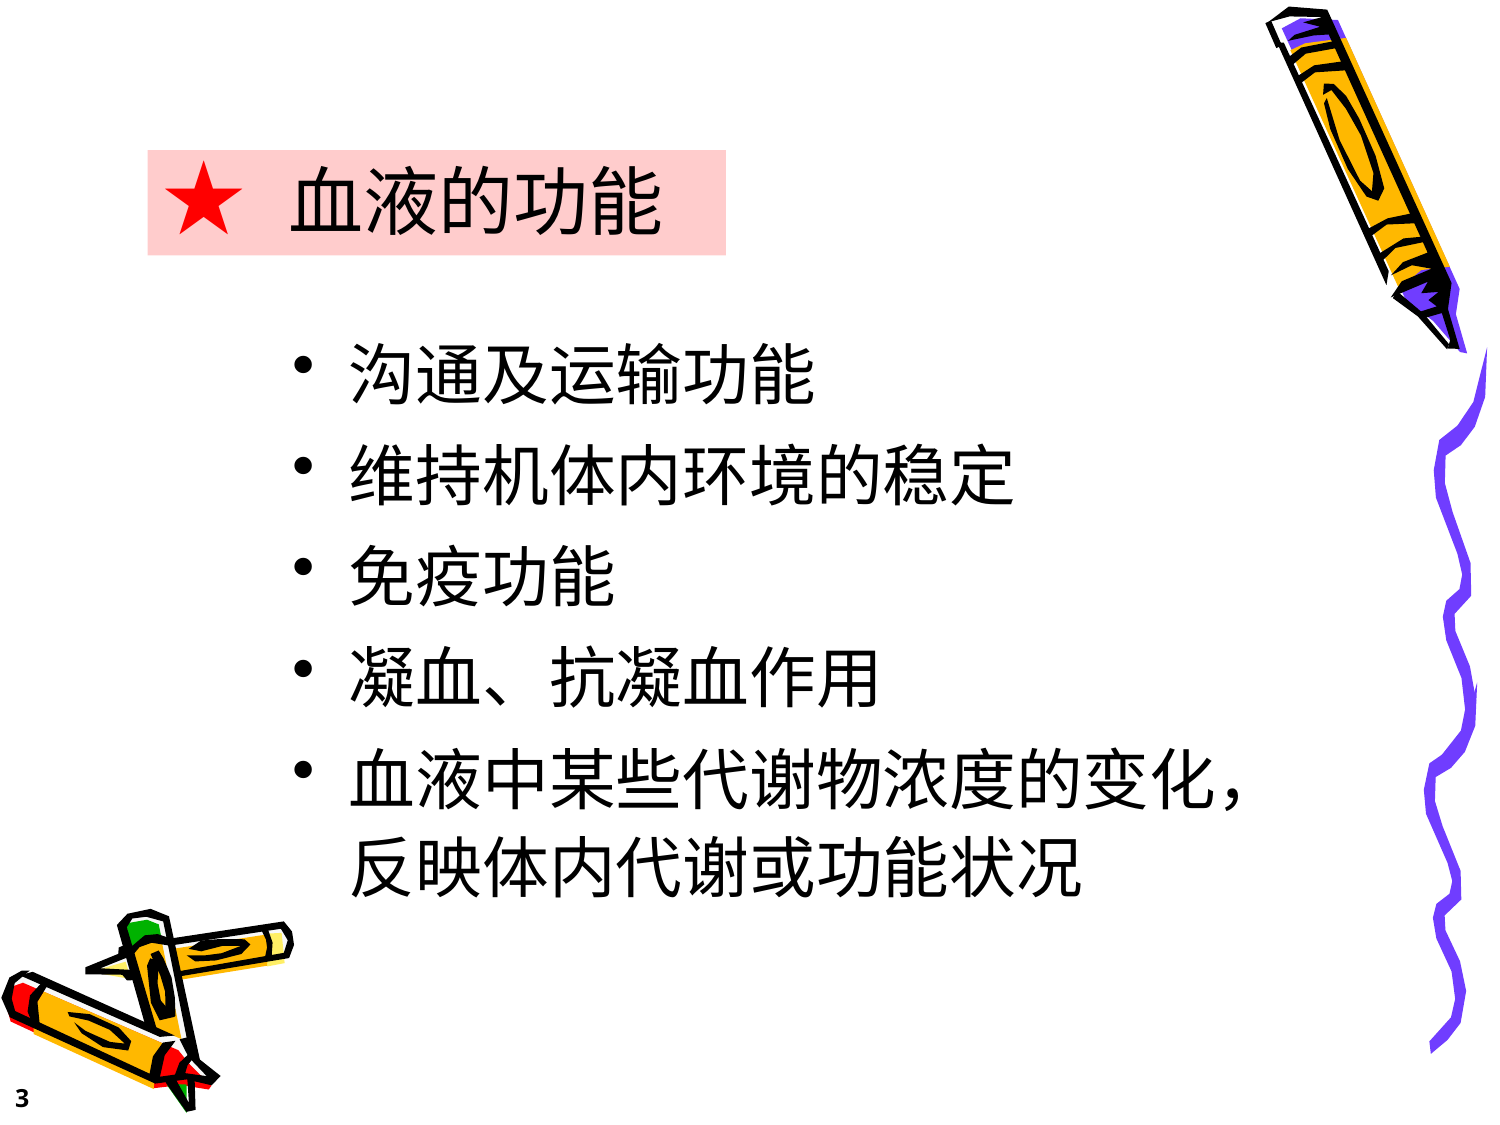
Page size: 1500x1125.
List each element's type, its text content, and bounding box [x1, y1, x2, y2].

list 沟通及运输功能 维持机体内环境的稳定 免疫功能 凝血、抗凝血作用 血液中某些代谢物浓度的变化，反映体内代谢或功能状况 [277, 316, 1317, 953]
slide_number 3 [0, 1048, 313, 1125]
title ★ 血液的功能 [147, 149, 727, 256]
